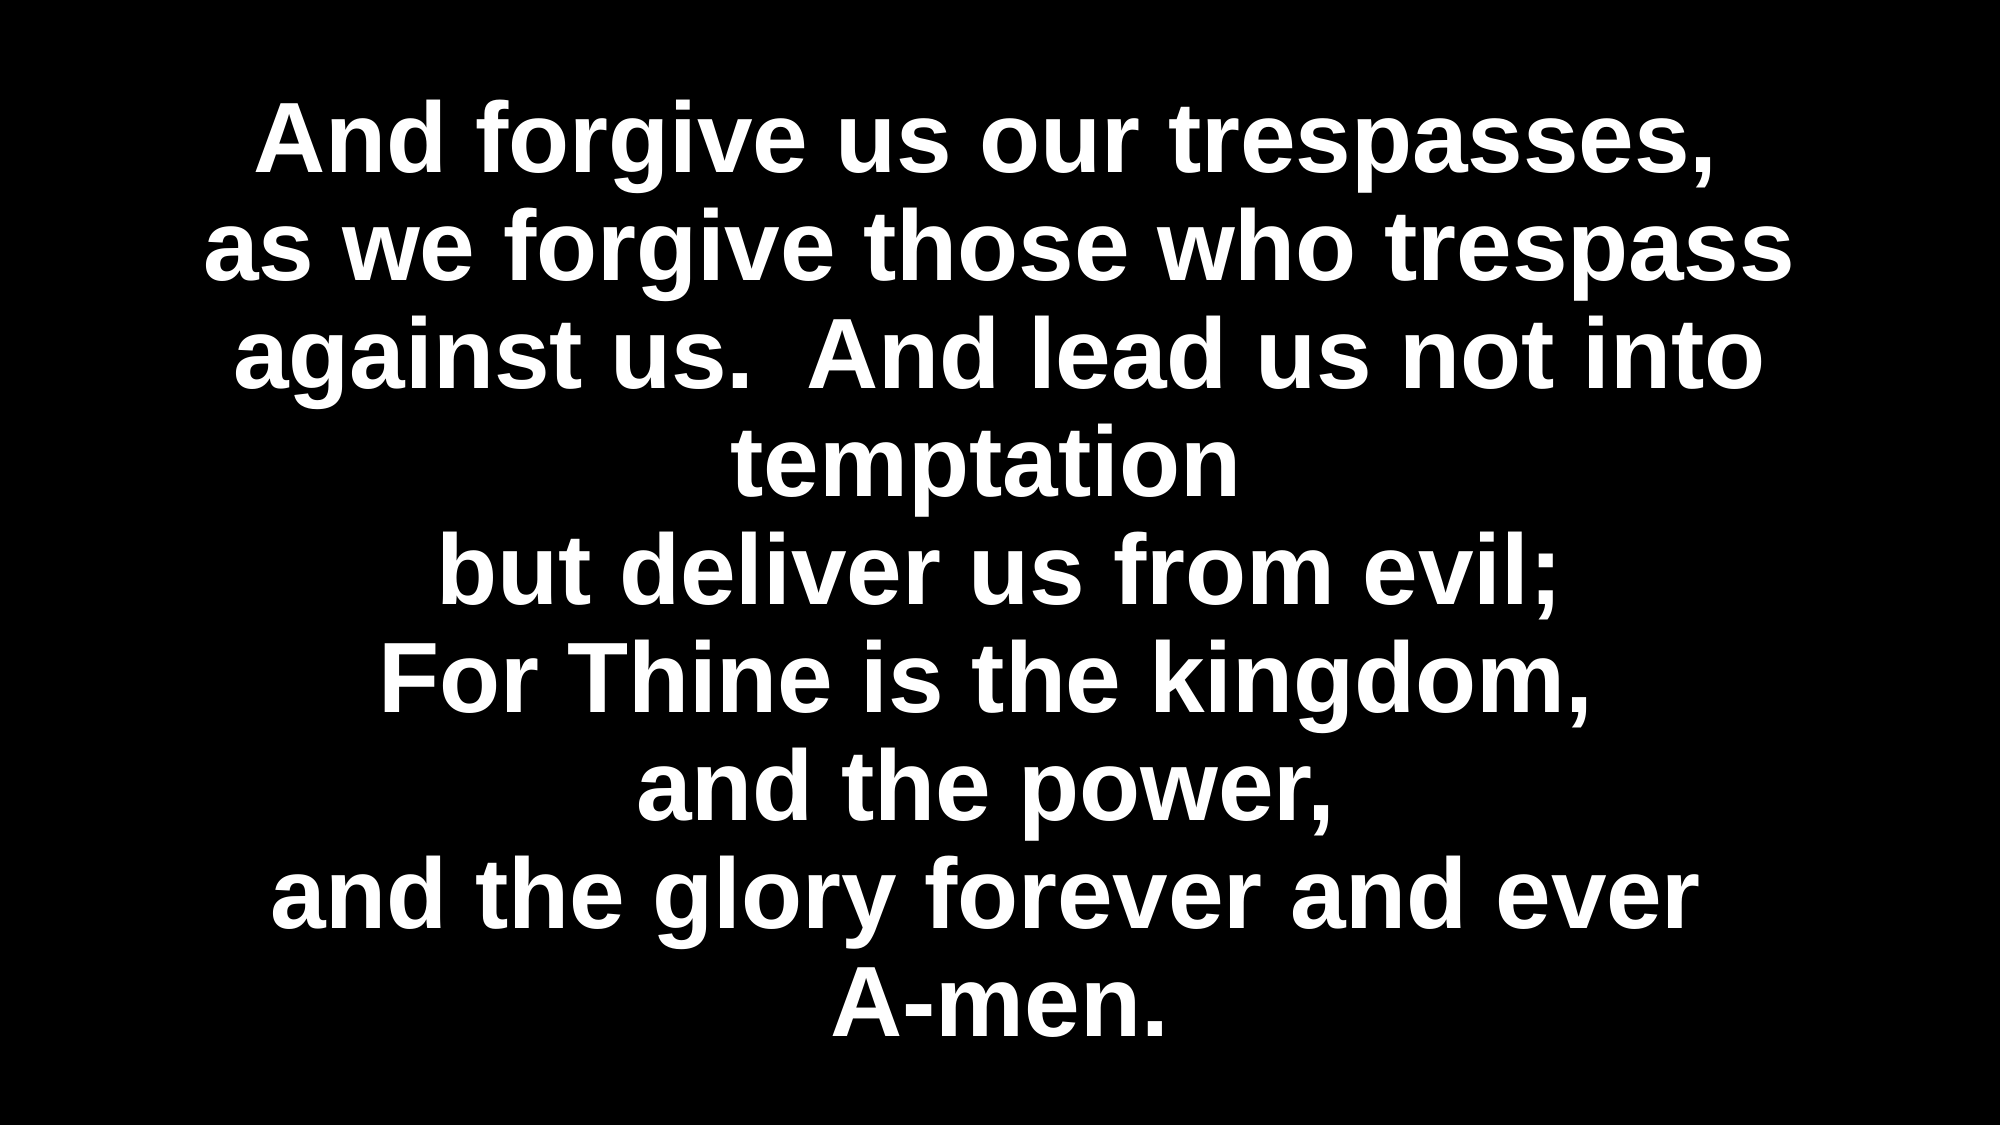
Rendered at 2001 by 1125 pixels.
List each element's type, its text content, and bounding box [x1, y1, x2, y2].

title And forgive us our trespasses, as we forgive those who trespass against us. And lead us not into temptation but deliver us from evil; For Thine is the kingdom, and the power, and the glory forever and ever A-men. [59, 88, 1941, 1066]
